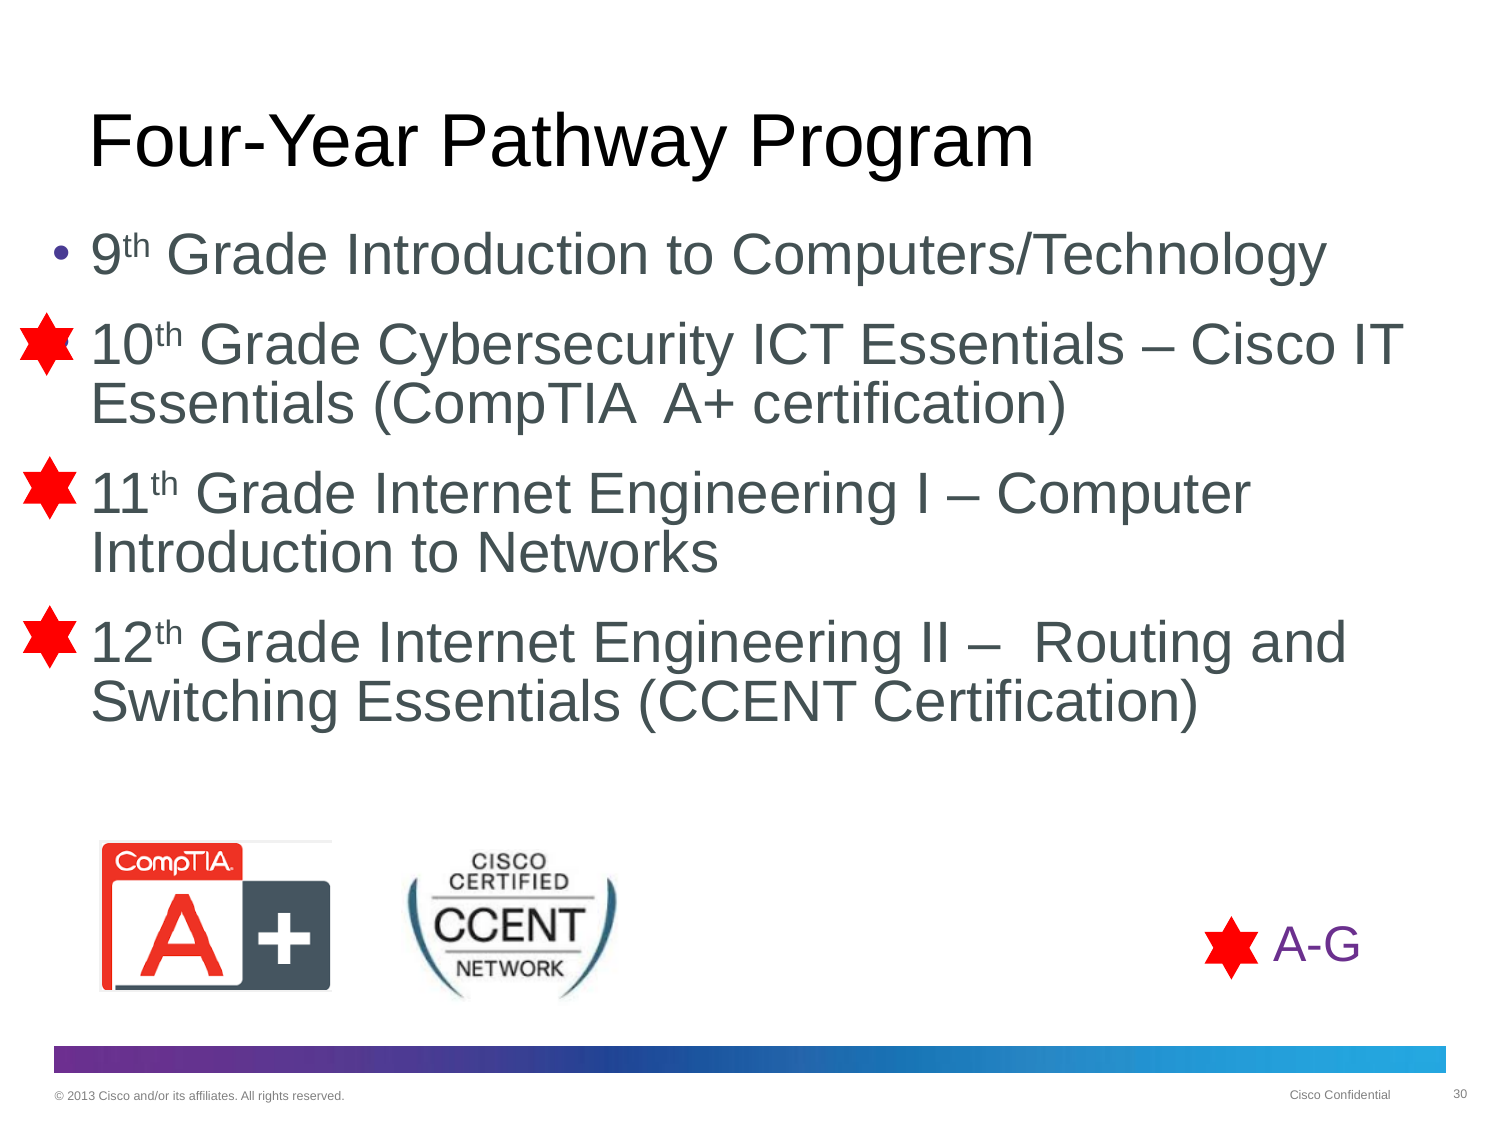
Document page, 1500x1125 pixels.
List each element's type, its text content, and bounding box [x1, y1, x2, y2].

text_box [1202, 914, 1258, 982]
text_box [21, 603, 79, 671]
text_box [21, 454, 79, 522]
text_box [17, 310, 76, 378]
list 9th Grade Introduction to Computers/Technology 10th Grade Cybersecurity ICT Essentials – Cisco IT Essentials (CompTIA A+ certification) 11th Grade Internet Engineering I – Computer Introduction to Networks 12th Grade Internet Engineering II – Routing and Switching Essentials (CCENT Certification) [37, 219, 1445, 1035]
picture [54, 1046, 1446, 1073]
text_box A-G [1258, 904, 1437, 979]
picture [98, 840, 333, 992]
picture [400, 849, 621, 1007]
title Four-Year Pathway Program [75, 45, 1425, 189]
